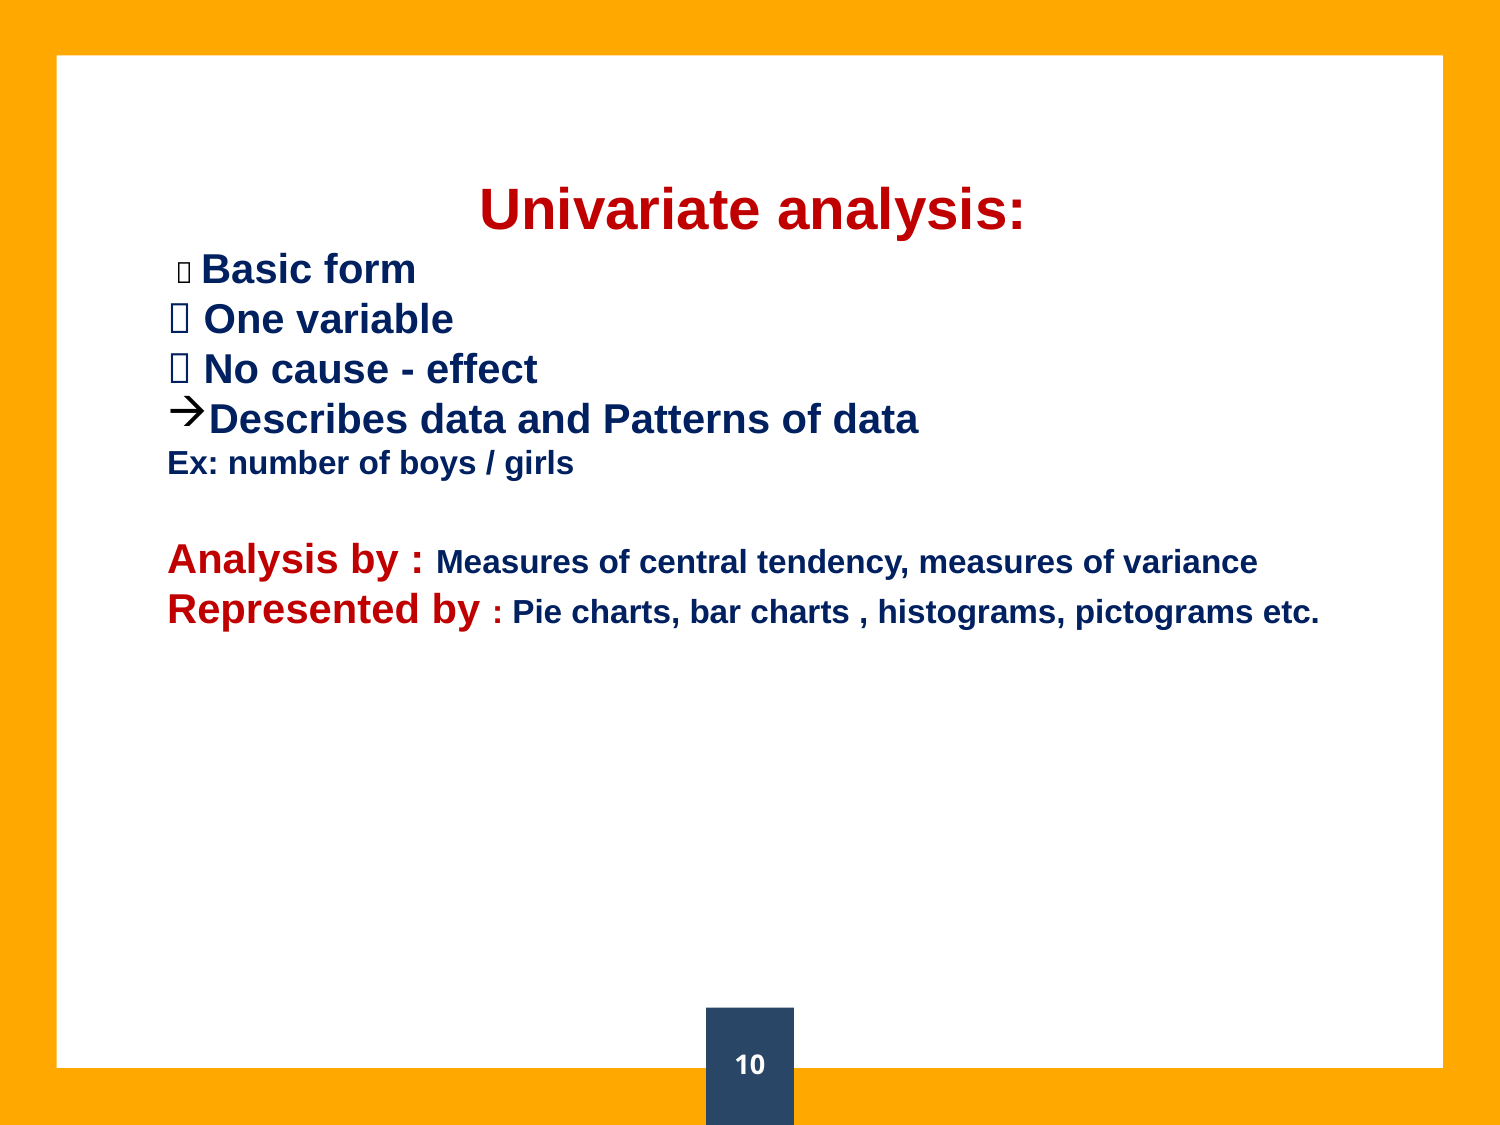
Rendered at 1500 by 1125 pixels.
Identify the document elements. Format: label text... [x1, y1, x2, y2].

slide_number 10 [705, 1007, 794, 1125]
text_box Univariate analysis:  Basic form  One variable  No cause - effect Describes data and Patterns of data Ex: number of boys / girls Analysis by : Measures of central tendency, measures of variance Represented by : Pie charts, bar charts , histograms, pictograms etc. [152, 163, 1372, 674]
